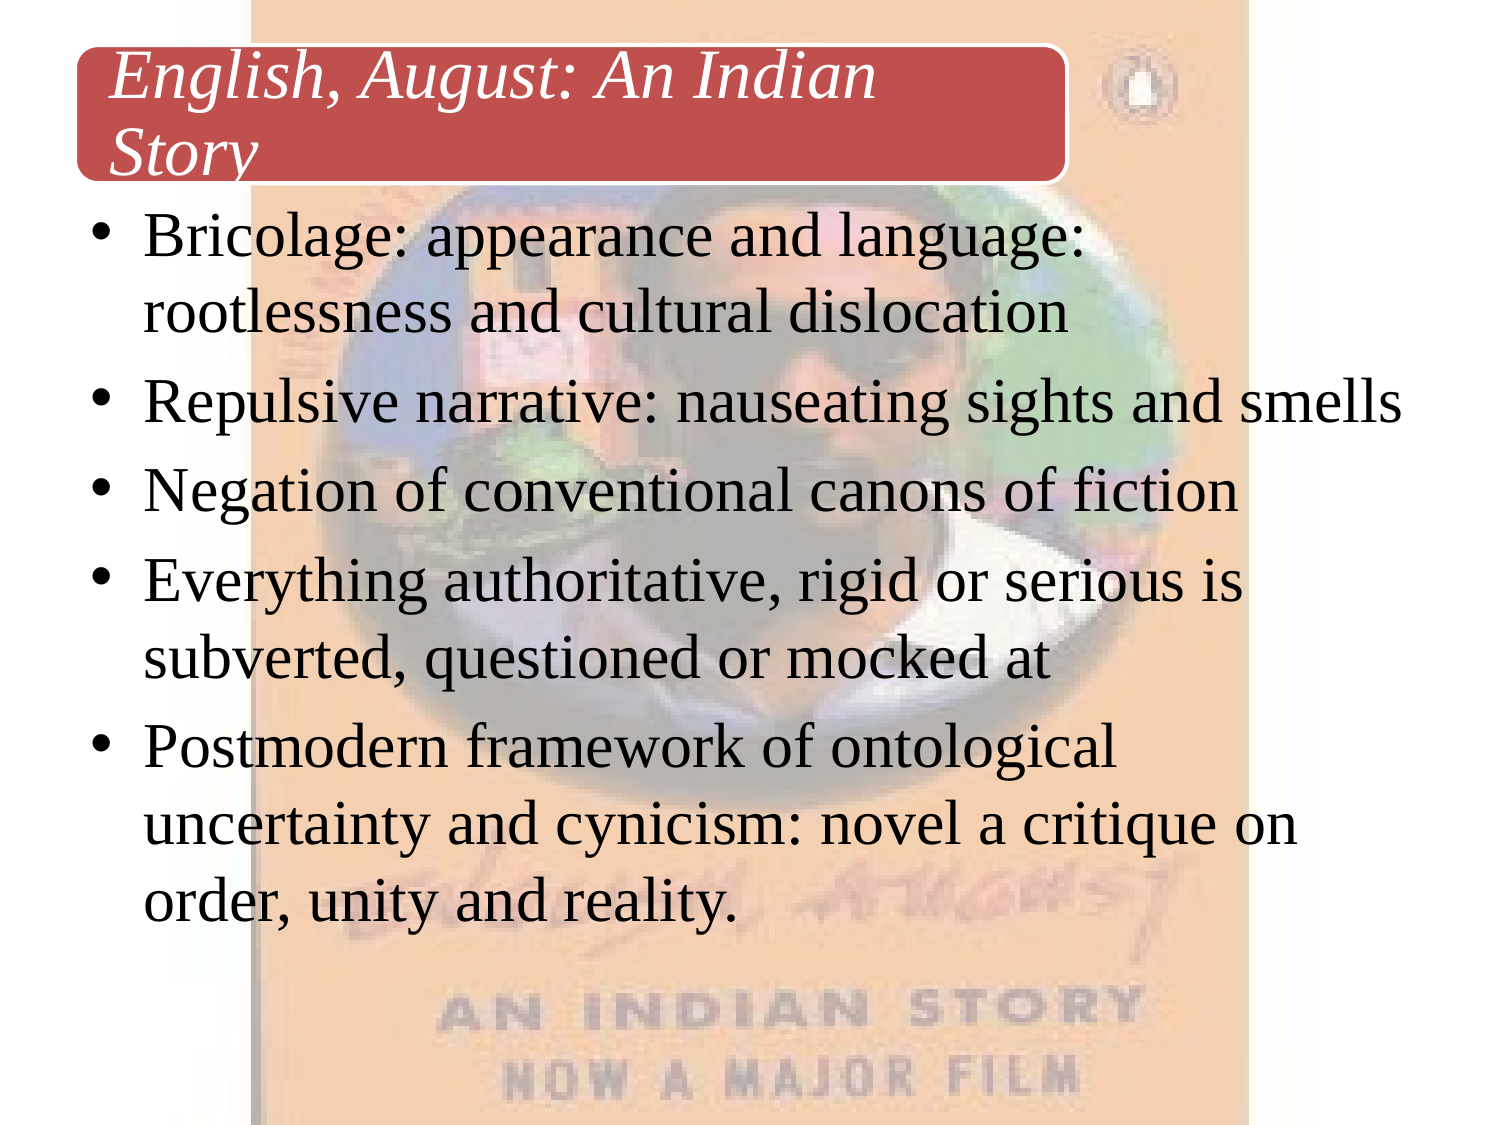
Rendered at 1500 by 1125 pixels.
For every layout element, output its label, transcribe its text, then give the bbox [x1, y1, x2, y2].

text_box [74, 44, 1426, 185]
list Bricolage: appearance and language: rootlessness and cultural dislocation Repulsive narrative: nauseating sights and smells Negation of conventional canons of fiction Everything authoritative, rigid or serious is subverted, questioned or mocked at Postmodern framework of ontological uncertainty and cynicism: novel a critique on order, unity and reality. [75, 193, 1425, 1005]
